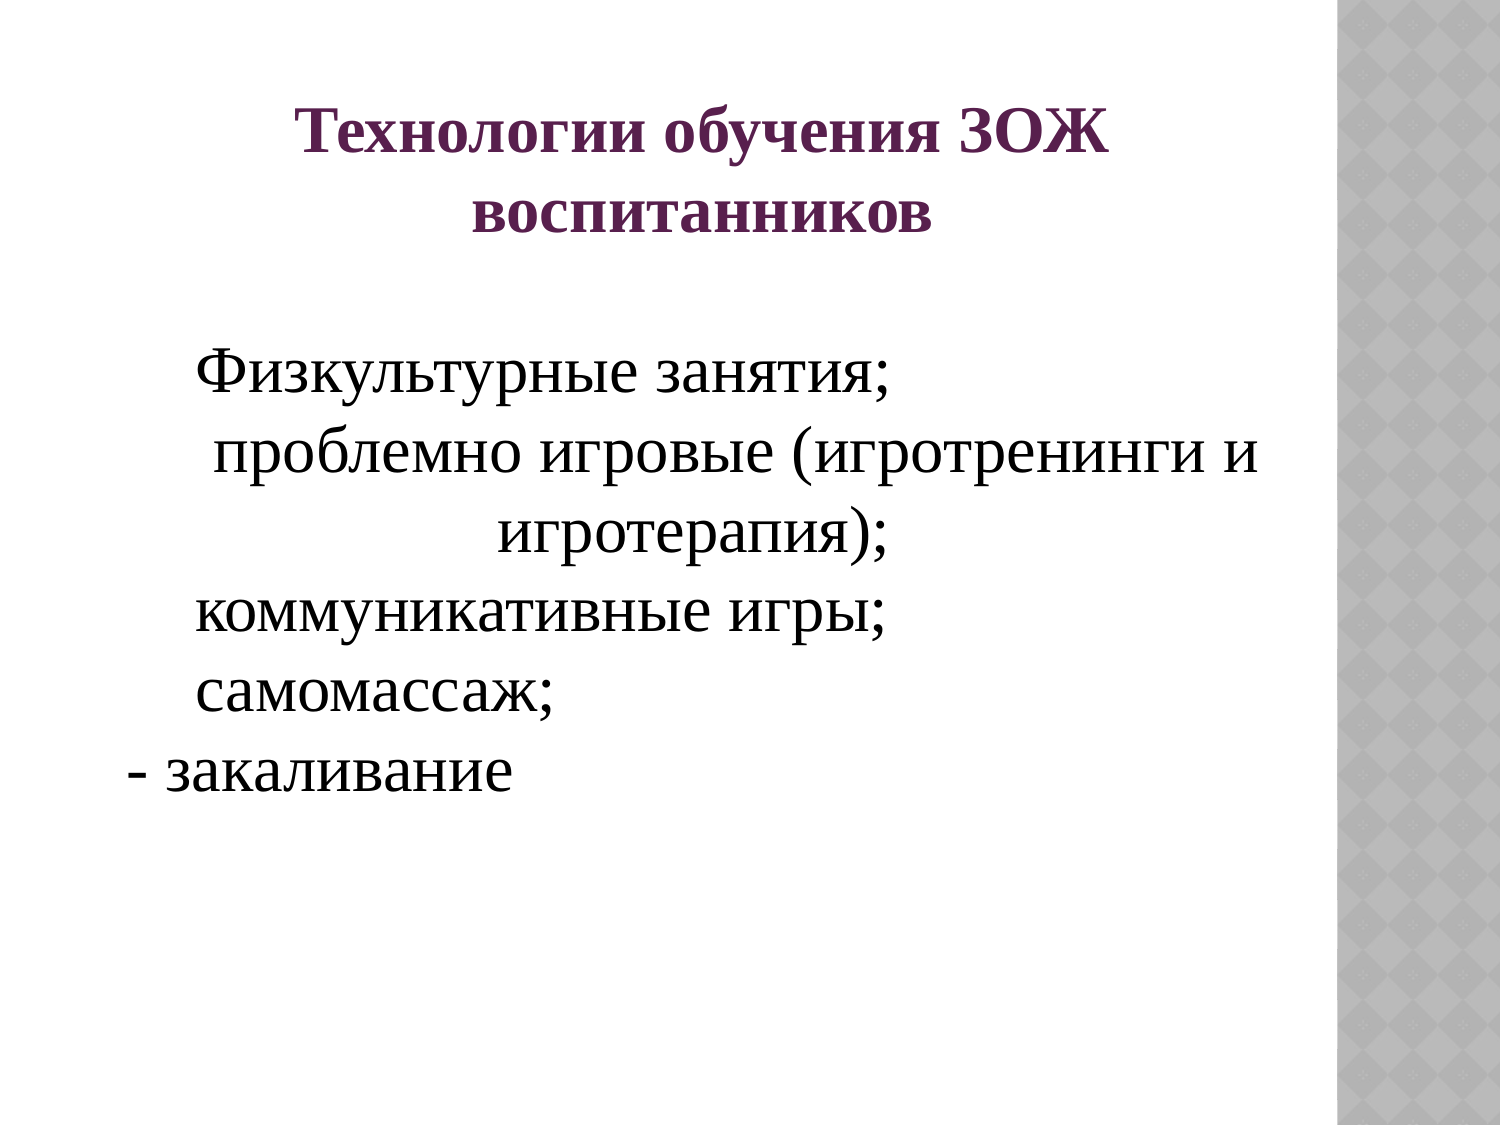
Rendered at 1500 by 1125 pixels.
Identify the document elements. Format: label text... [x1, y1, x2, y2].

text_box Технологии обучения ЗОЖ воспитанников  Физкультурные занятия;  проблемно игровые (игротренинги и игротерапия);  коммуникативные игры;  самомассаж; - закаливание [112, 78, 1294, 813]
